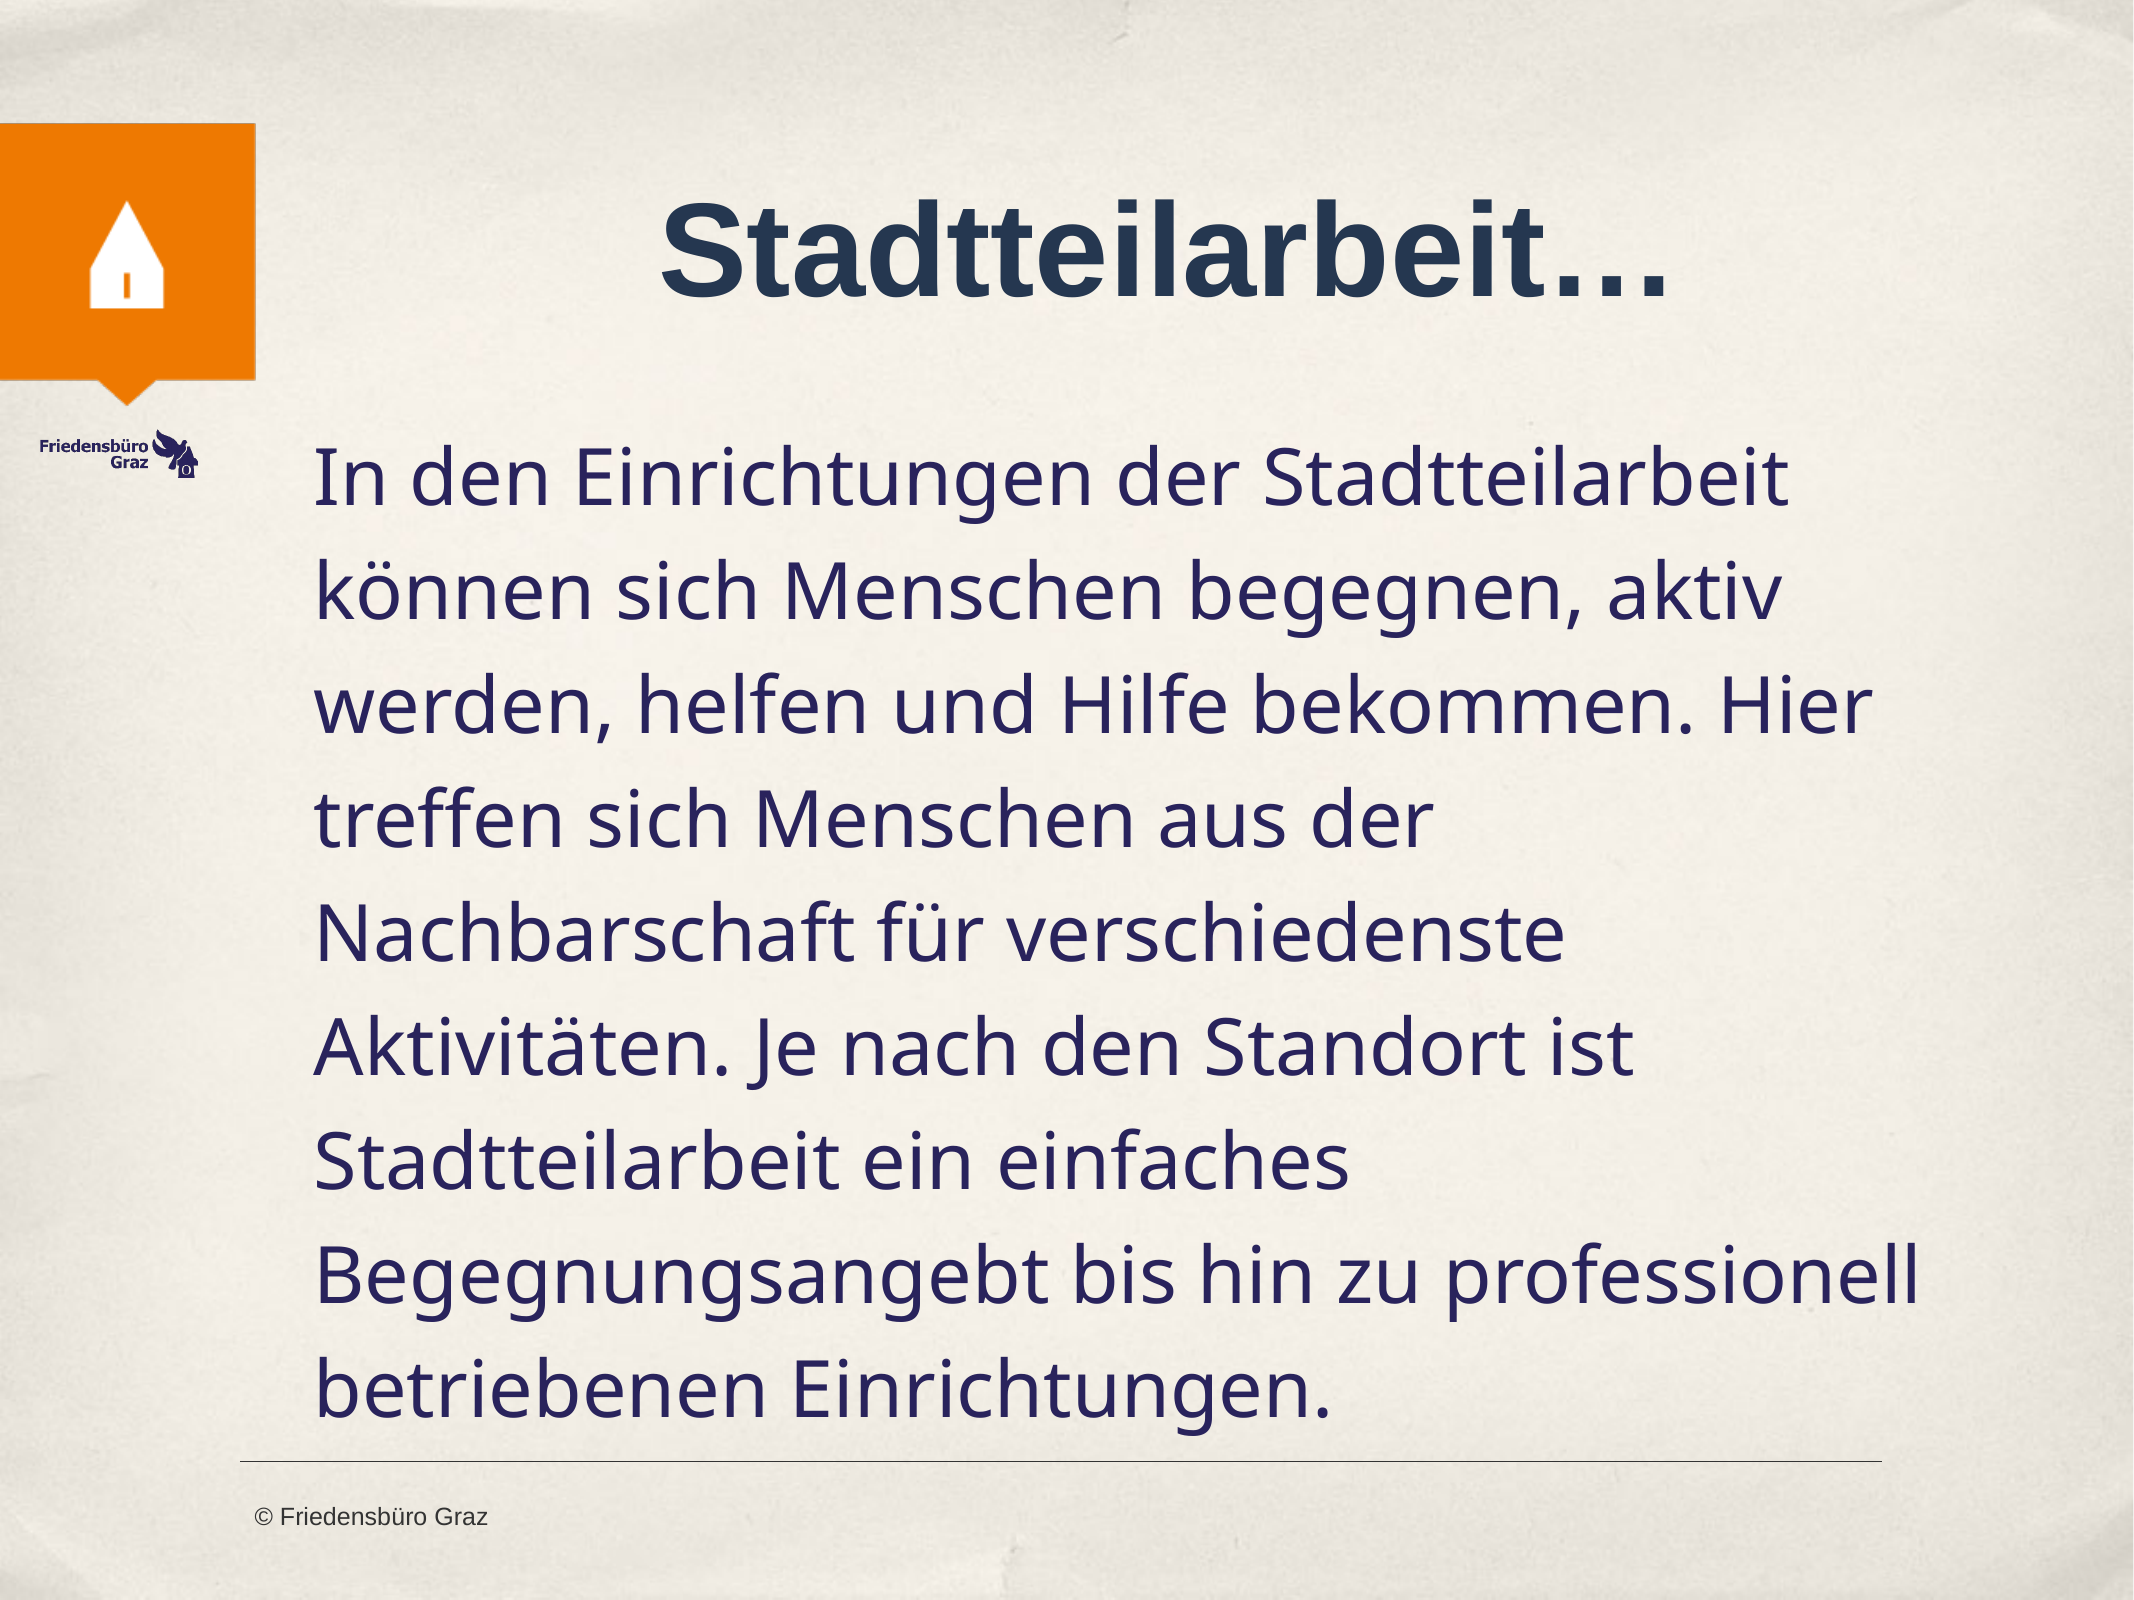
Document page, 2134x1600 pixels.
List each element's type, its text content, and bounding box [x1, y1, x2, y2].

list In den Einrichtungen der Stadtteilarbeit können sich Menschen begegnen, aktiv werden, helfen und Hilfe bekommen. Hier treffen sich Menschen aus der Nachbarschaft für verschiedenste Aktivitäten. Je nach den Standort ist Stadtteilarbeit ein einfaches Begegnungsangebt bis hin zu professionell betriebenen Einrichtungen. [298, 399, 1973, 1320]
picture [0, 0, 2134, 1600]
title Stadtteilarbeit… [298, 173, 2039, 363]
